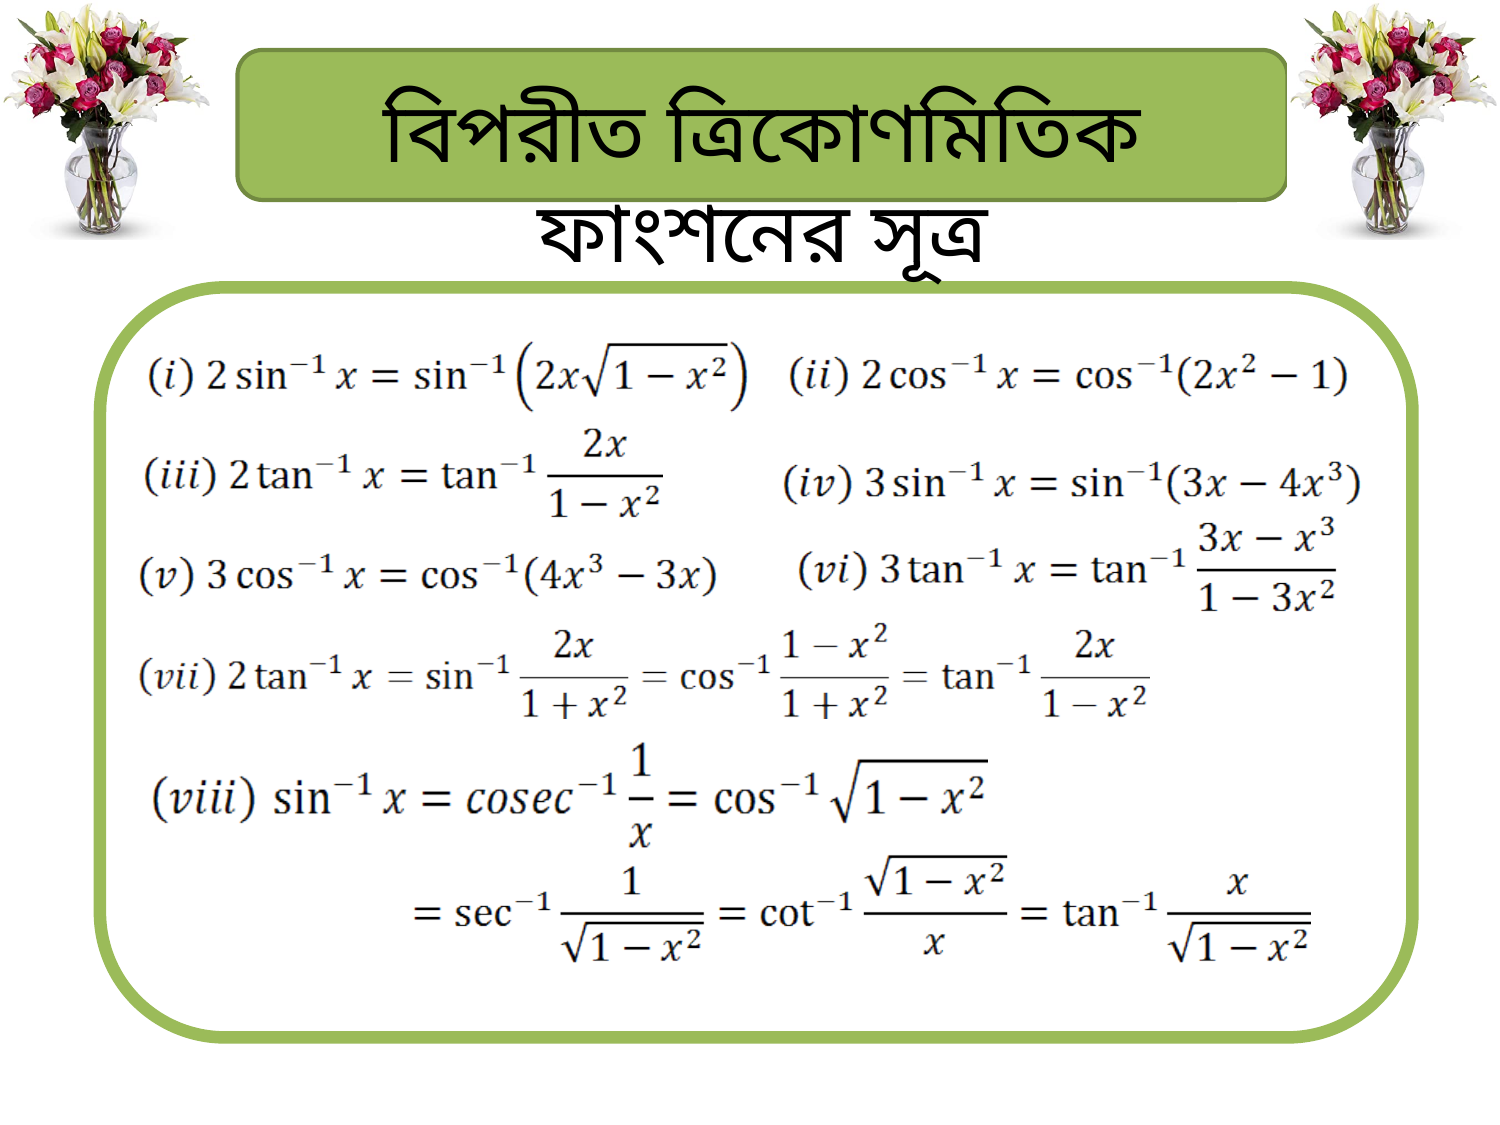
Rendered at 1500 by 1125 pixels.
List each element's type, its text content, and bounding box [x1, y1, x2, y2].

picture [780, 457, 1363, 509]
picture [146, 337, 751, 413]
picture [137, 618, 1151, 720]
picture [149, 737, 1312, 966]
picture [0, 0, 213, 240]
text_box [97, 285, 1415, 1040]
picture [1287, 0, 1500, 240]
picture [787, 349, 1351, 401]
picture [796, 512, 1338, 613]
text_box বিপরীত ত্রিকোণমিতিক ফাংশনের সূত্র [249, 71, 1275, 287]
text_box [235, 47, 1282, 199]
picture [141, 424, 663, 519]
picture [137, 549, 719, 601]
